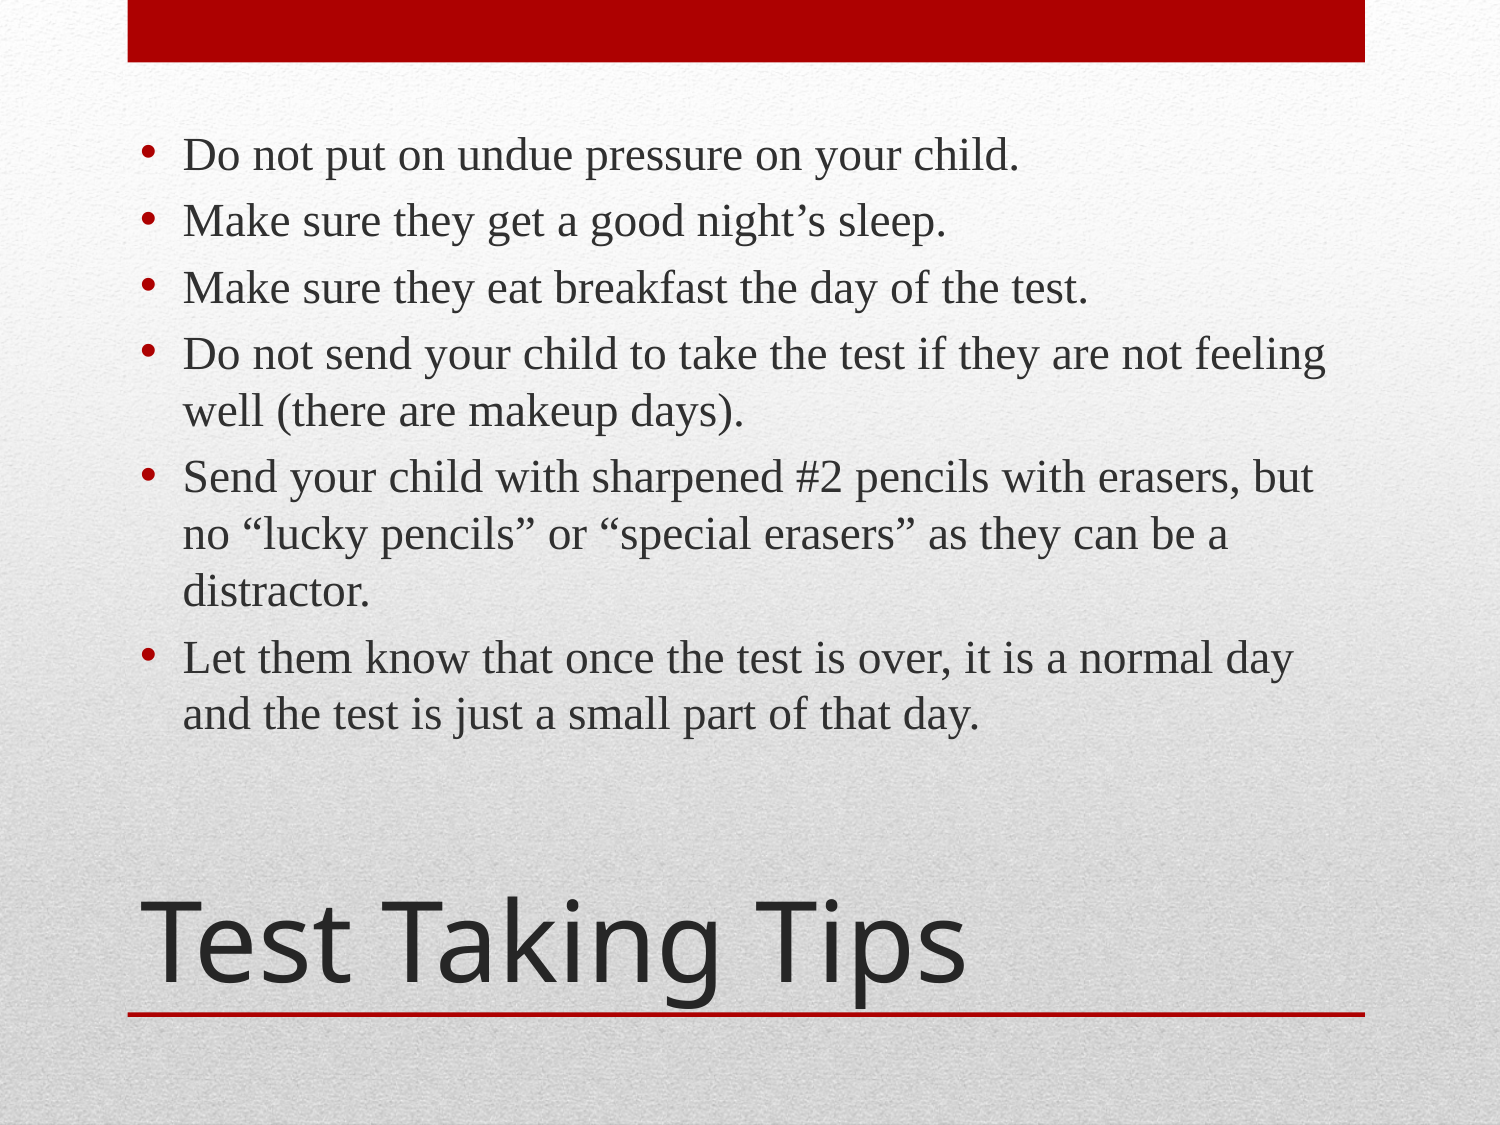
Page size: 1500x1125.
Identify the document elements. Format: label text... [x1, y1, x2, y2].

title Test Taking Tips [125, 750, 1238, 1013]
list Do not put on undue pressure on your child. Make sure they get a good night’s sleep. Make sure they eat breakfast the day of the test. Do not send your child to take the test if they are not feeling well (there are makeup days). Send your child with sharpened #2 pencils with erasers, but no “lucky pencils” or “special erasers” as they can be a distractor. Let them know that once the test is over, it is a normal day and the test is just a small part of that day. [125, 112, 1363, 750]
